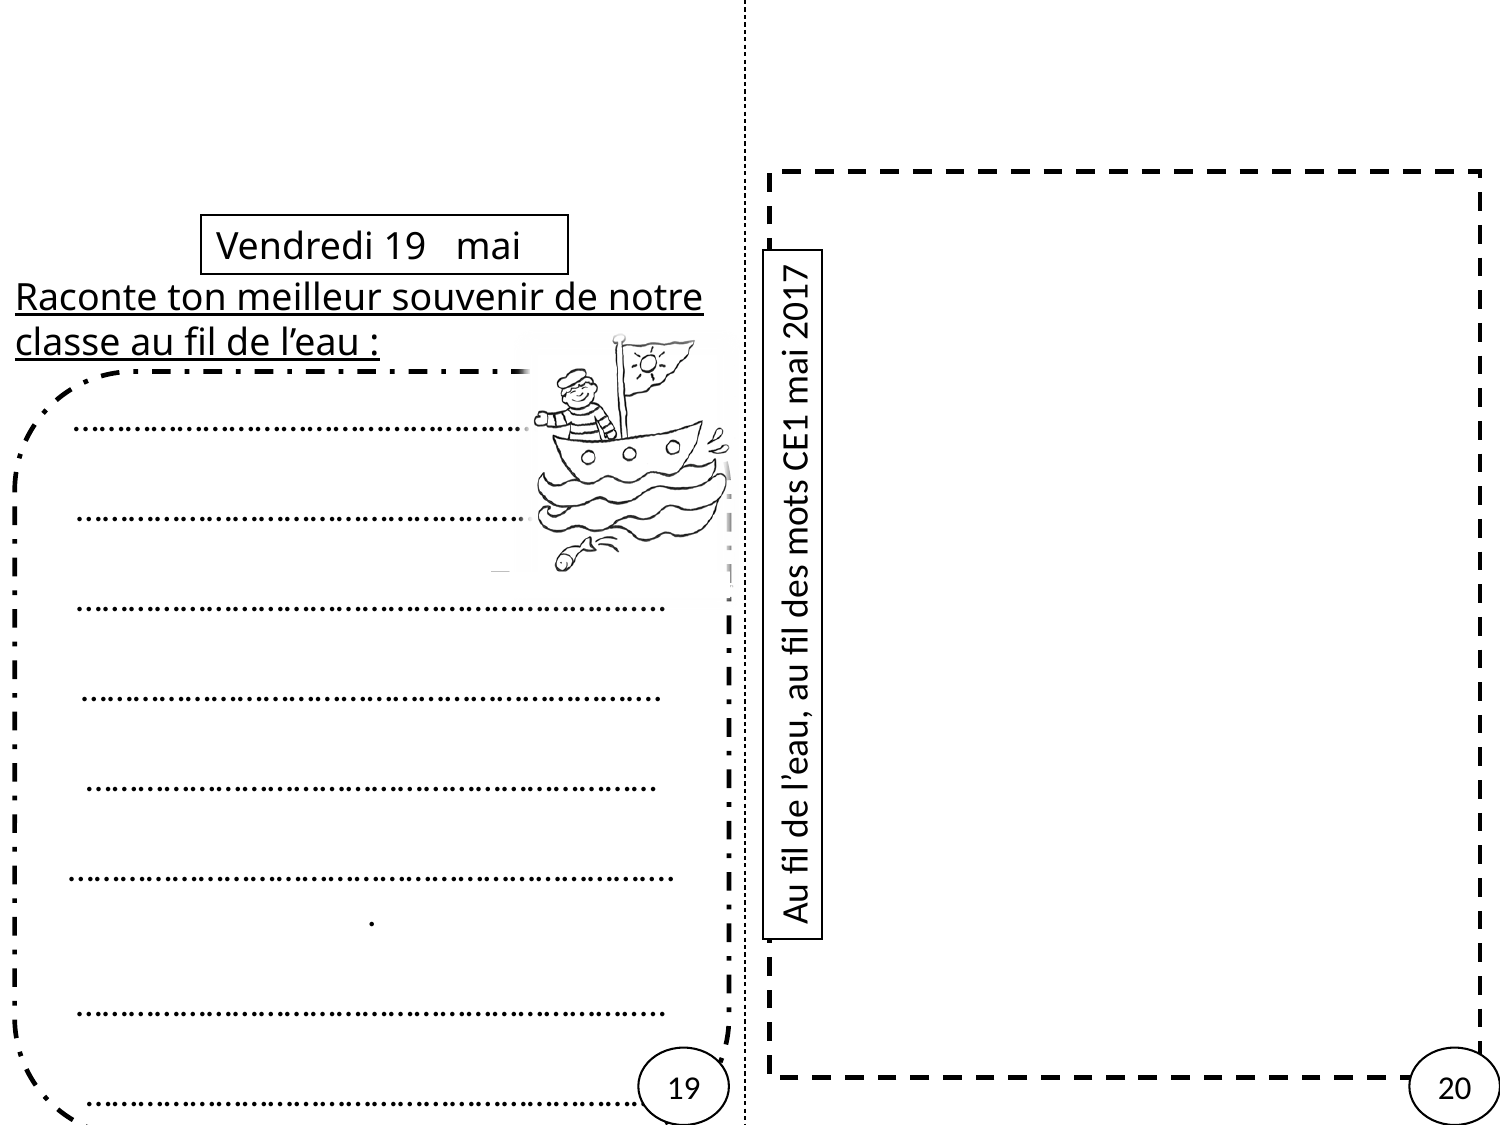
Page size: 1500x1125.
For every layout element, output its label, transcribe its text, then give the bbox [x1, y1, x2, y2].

text_box Raconte ton meilleur souvenir de notre classe au fil de l’eau : [0, 265, 729, 371]
text_box …………………………………………………………… ………………………………………………………….. ………………………………………………………….. …………………………………………………………. ………………………………………………………… …………………………………………………………….. ………………………………………………………….. ………………………………………………………… [13, 371, 731, 1125]
picture [491, 326, 745, 614]
text_box 20 [1408, 1046, 1500, 1125]
text_box 19 [637, 1046, 730, 1125]
text_box [769, 171, 1481, 1079]
text_box Au fil de l’eau, au fil des mots CE1 mai 2017 [762, 249, 823, 940]
text_box Vendredi 19 mai [200, 214, 569, 265]
